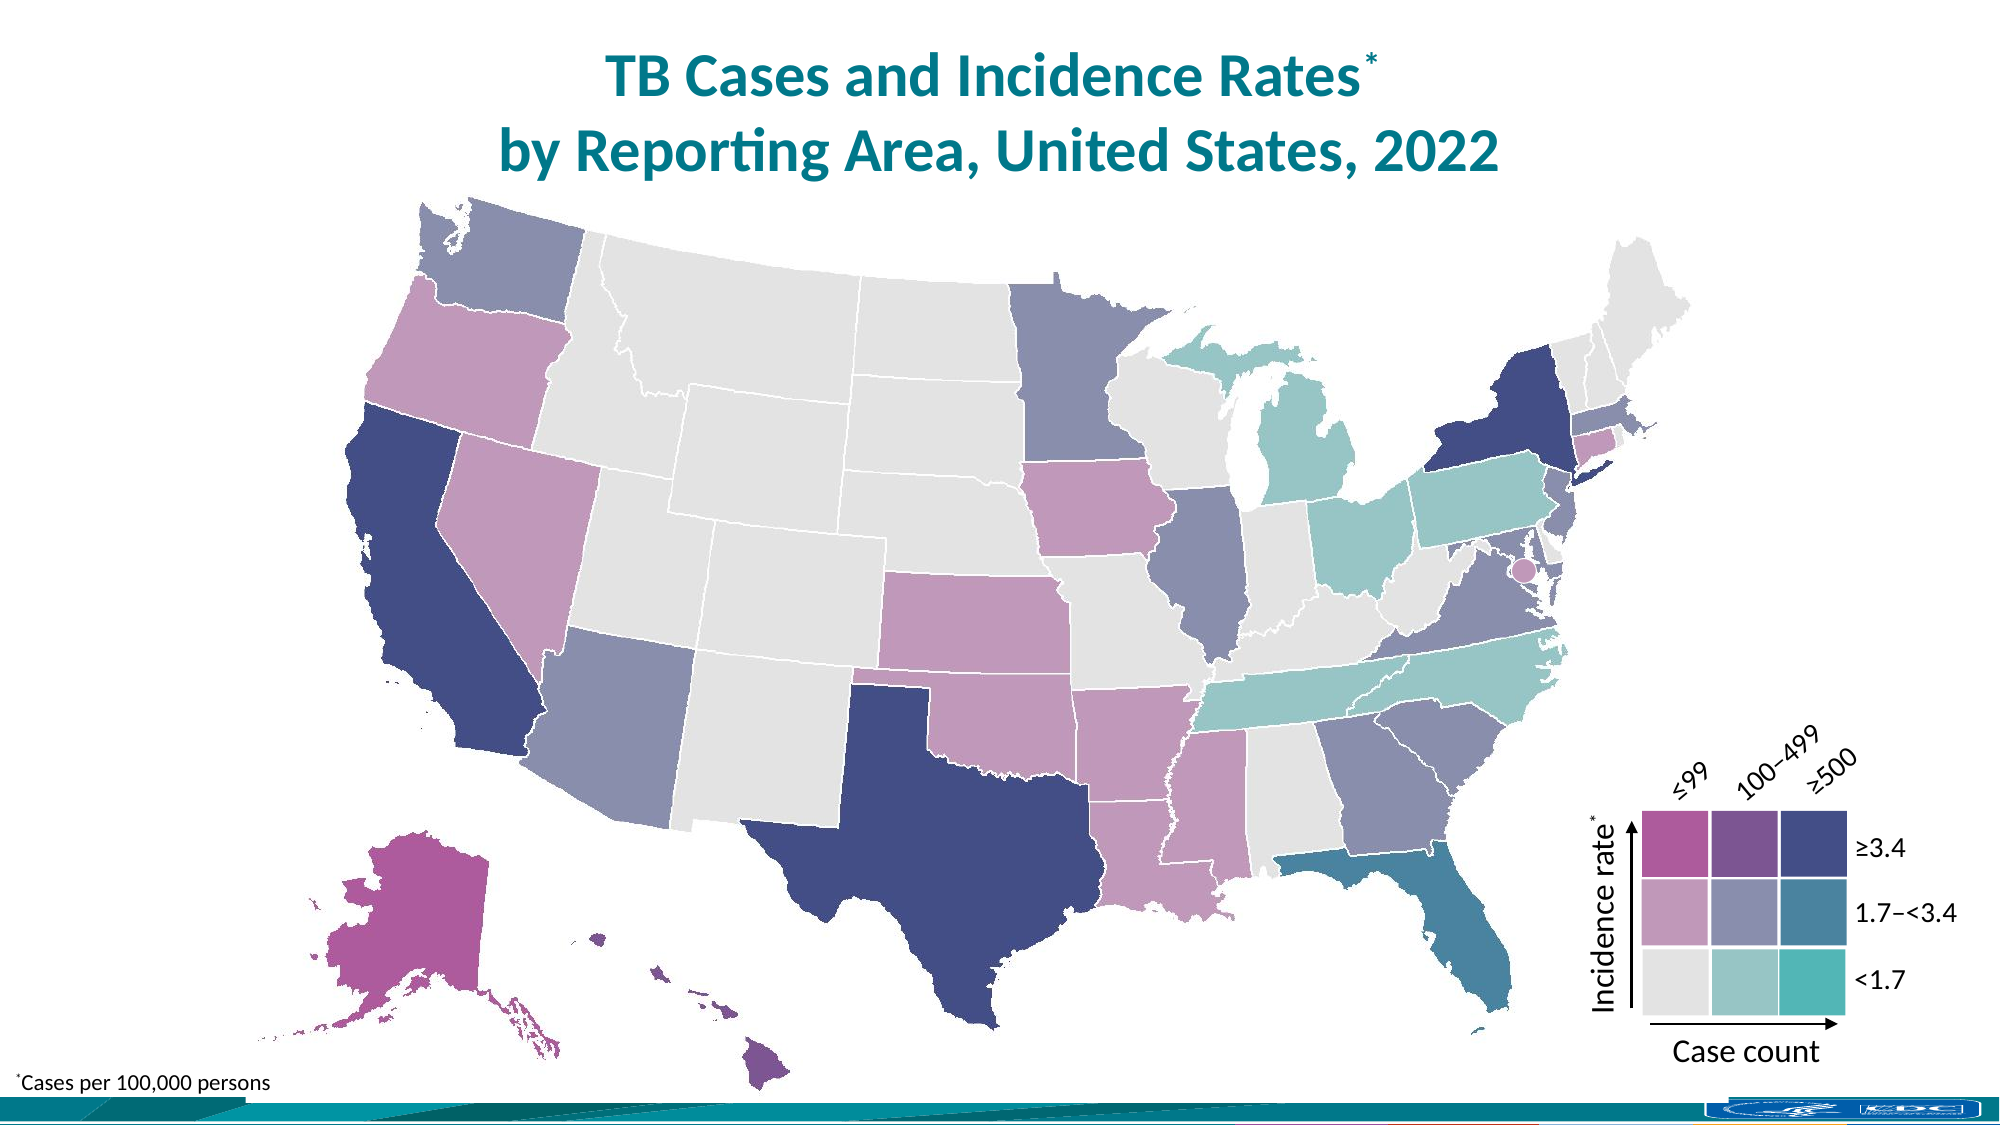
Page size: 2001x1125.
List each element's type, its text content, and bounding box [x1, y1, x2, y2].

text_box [1572, 738, 1986, 1078]
picture [245, 190, 1729, 1103]
text_box TB Cases and Incidence Rates* by Reporting Area, United States, 2022 [205, 26, 1795, 192]
text_box *Cases per 100,000 persons [0, 1060, 241, 1103]
text_box 100–499 [1766, 673, 1875, 737]
